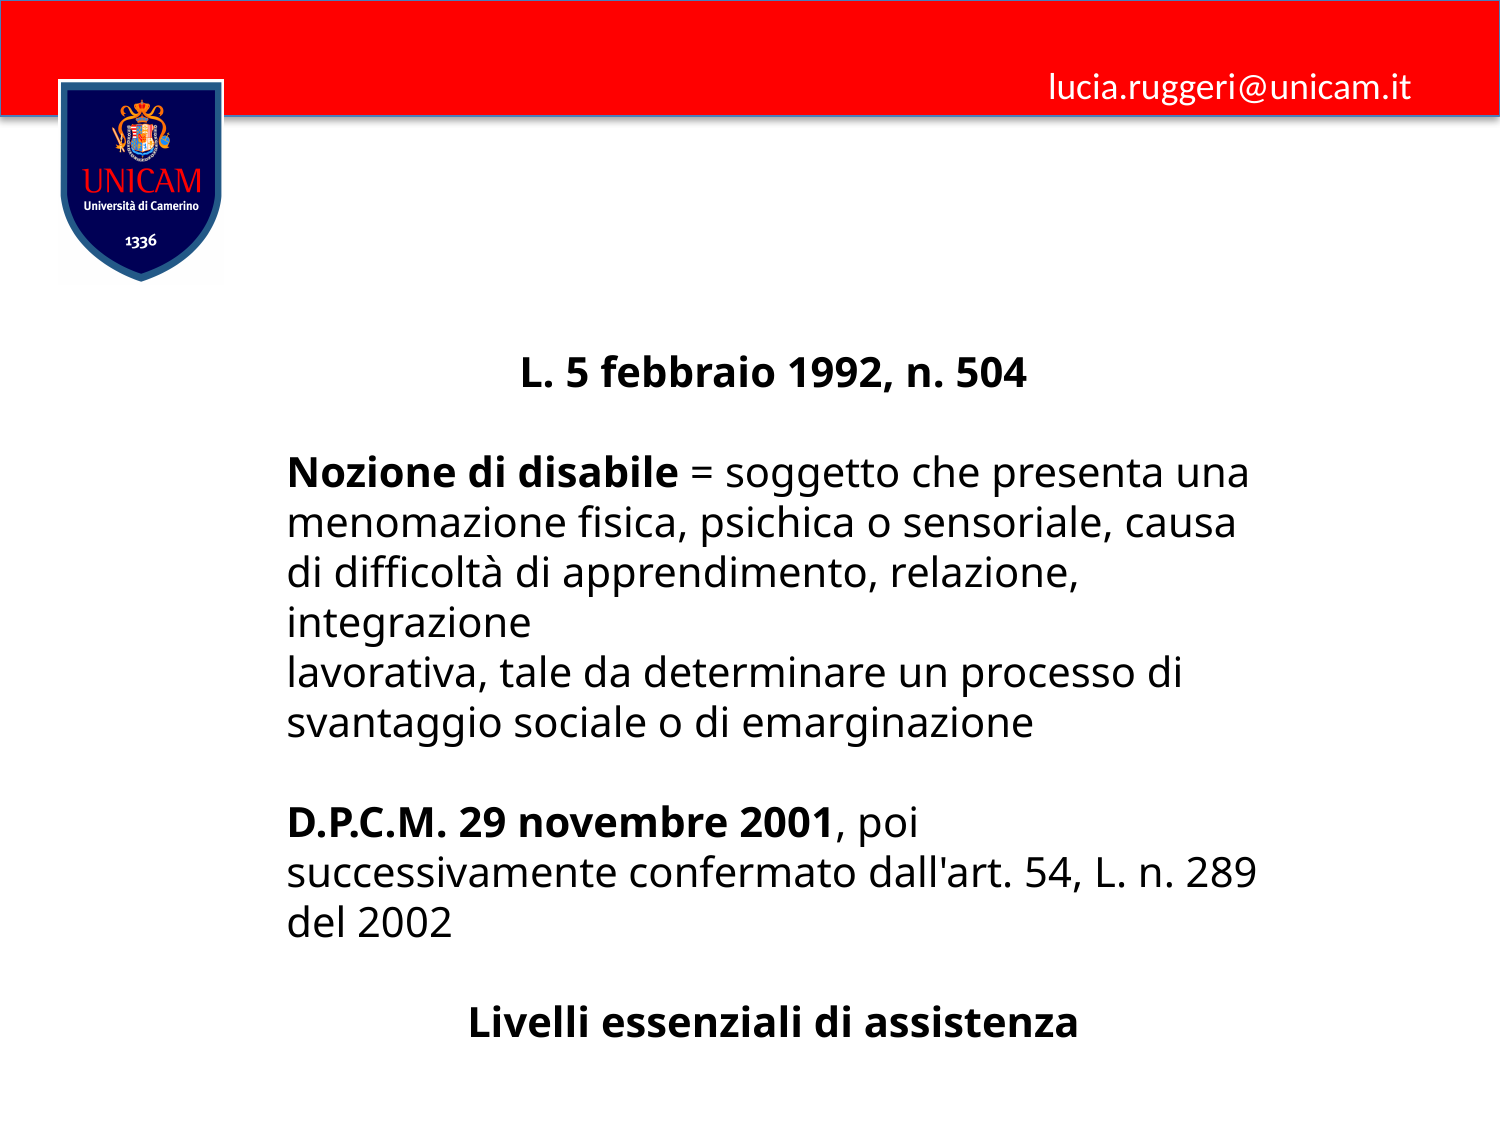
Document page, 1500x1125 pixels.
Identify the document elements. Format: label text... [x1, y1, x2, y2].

text_box [0, 0, 1500, 117]
text_box L. 5 febbraio 1992, n. 504 Nozione di disabile = soggetto che presenta una menomazione fisica, psichica o sensoriale, causa di difficoltà di apprendimento, relazione, integrazione lavorativa, tale da determinare un processo di svantaggio sociale o di emarginazione D.P.C.M. 29 novembre 2001, poi successivamente confermato dall'art. 54, L. n. 289 del 2002 Livelli essenziali di assistenza [271, 338, 1276, 428]
text_box lucia.ruggeri@unicam.it [1033, 54, 1473, 115]
picture [58, 79, 225, 285]
text_box [135, 338, 1471, 1028]
